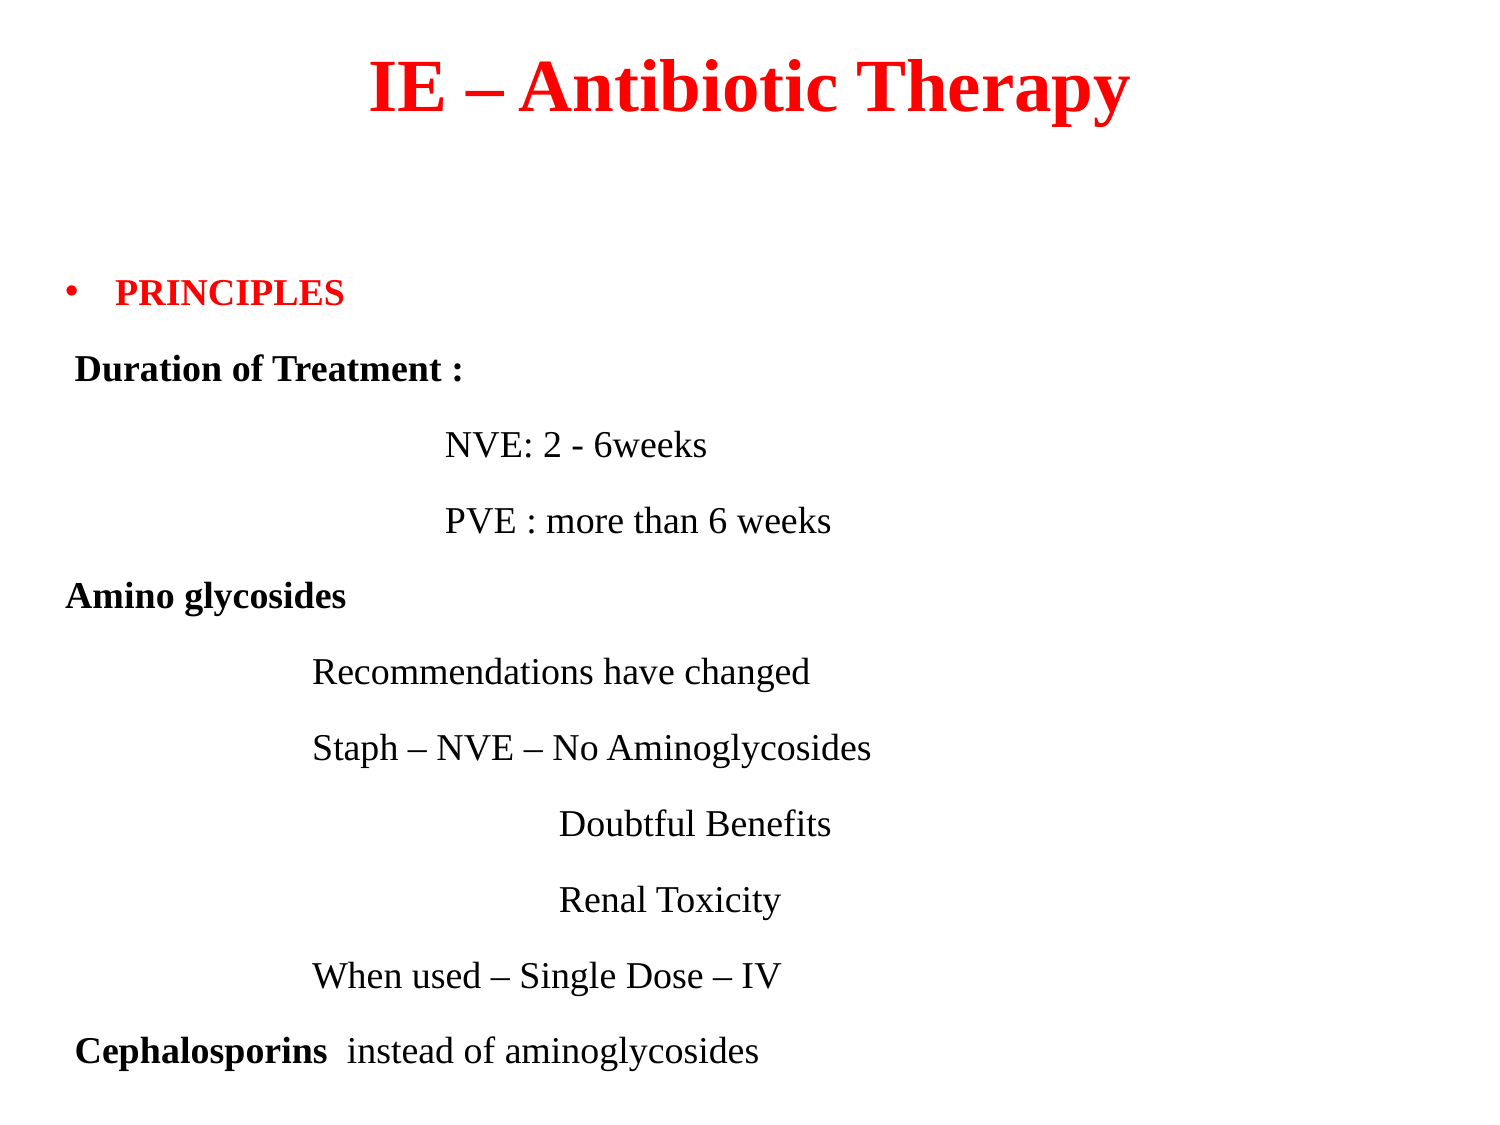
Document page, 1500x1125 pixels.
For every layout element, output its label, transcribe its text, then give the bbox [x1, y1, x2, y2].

list PRINCIPLES Duration of Treatment : NVE: 2 - 6weeks PVE : more than 6 weeks Amino glycosides Recommendations have changed Staph – NVE – No Aminoglycosides Doubtful Benefits Renal Toxicity When used – Single Dose – IV Cephalosporins instead of aminoglycosides [50, 237, 1450, 1088]
title IE – Antibiotic Therapy [75, 0, 1425, 163]
